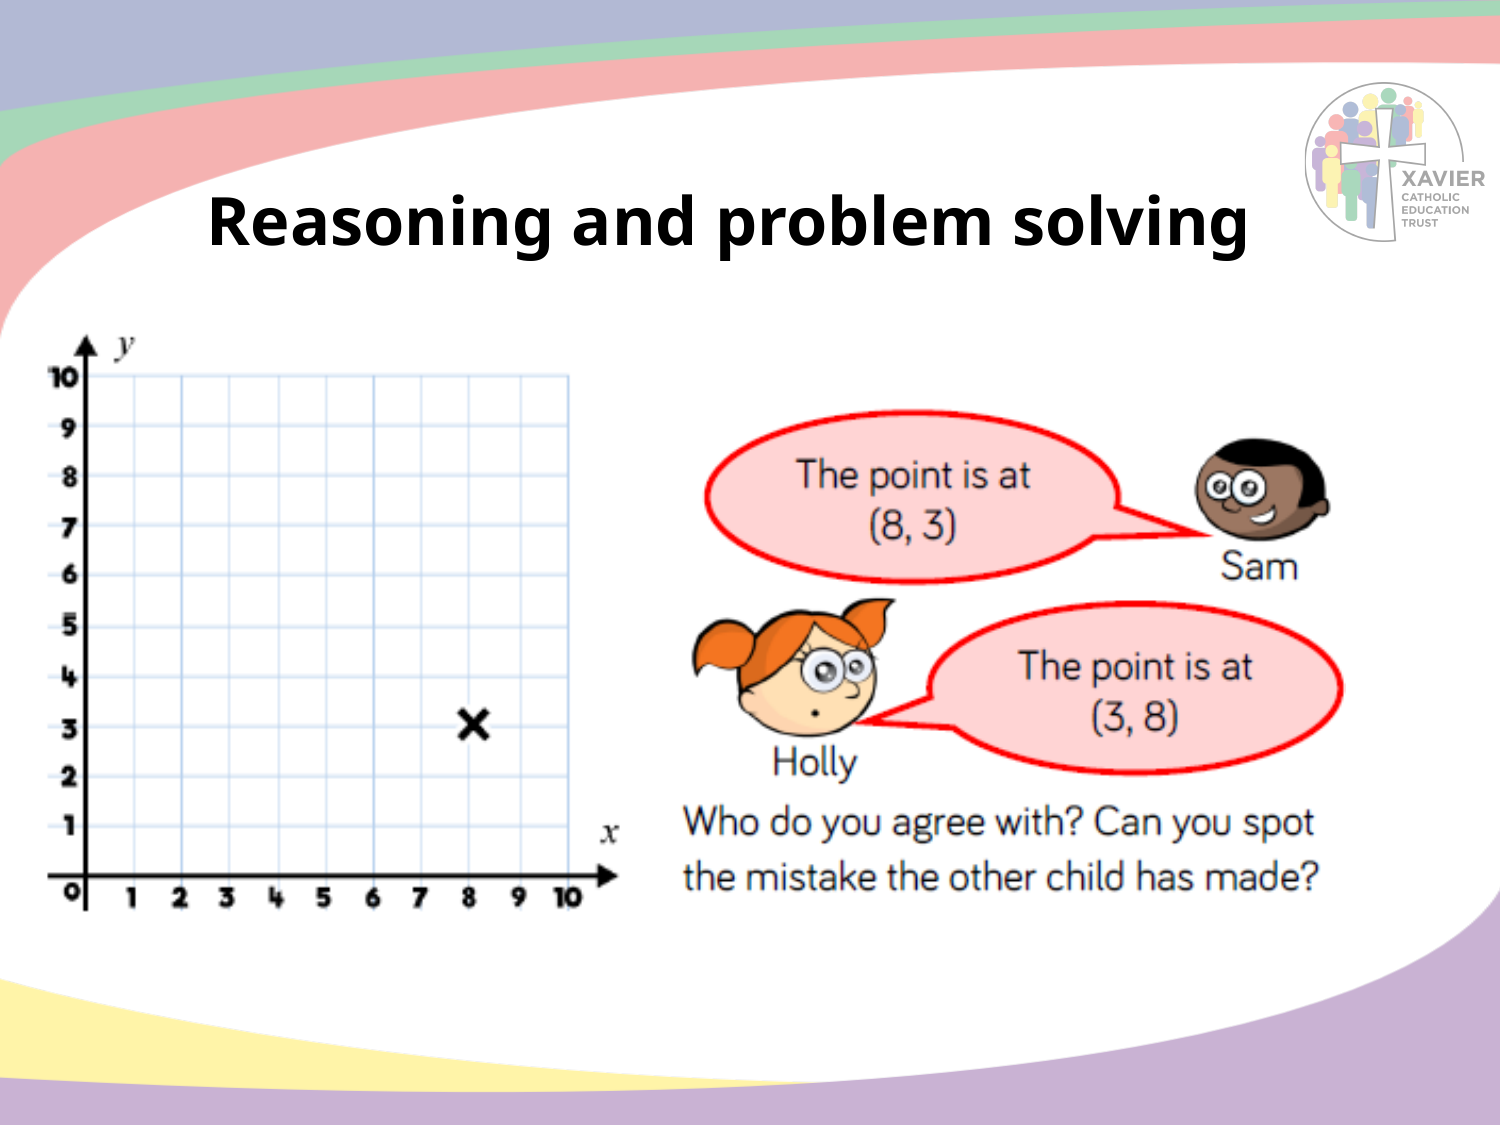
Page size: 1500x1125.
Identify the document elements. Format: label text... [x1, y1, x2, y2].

picture [669, 399, 1346, 914]
title Reasoning and problem solving [91, 127, 1367, 268]
picture [27, 319, 646, 914]
